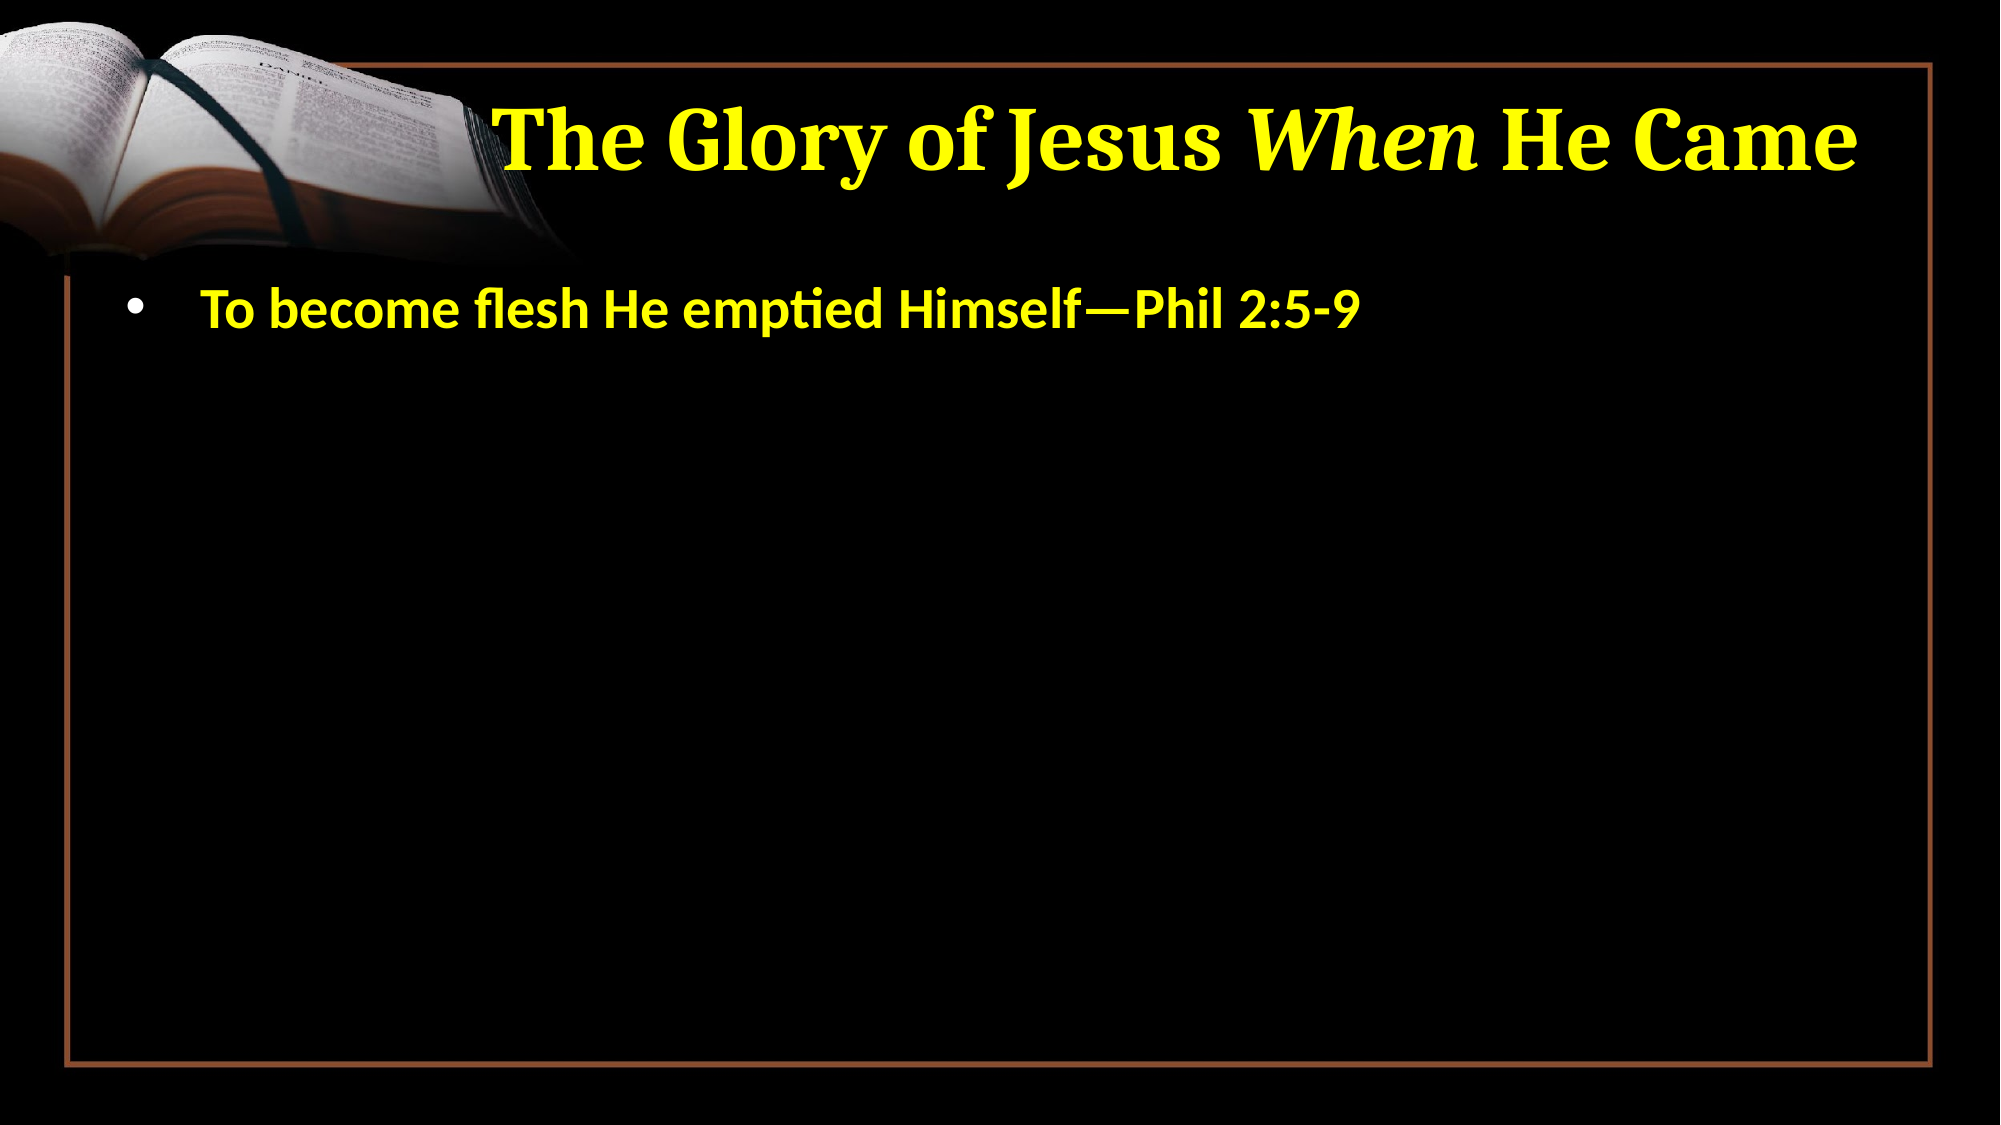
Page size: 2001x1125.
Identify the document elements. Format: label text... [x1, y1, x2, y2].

title The Glory of Jesus When He Came [417, 93, 1935, 188]
picture [0, 0, 2000, 1125]
text_box To become flesh He emptied Himself—Phil 2:5-9 [110, 237, 1910, 348]
